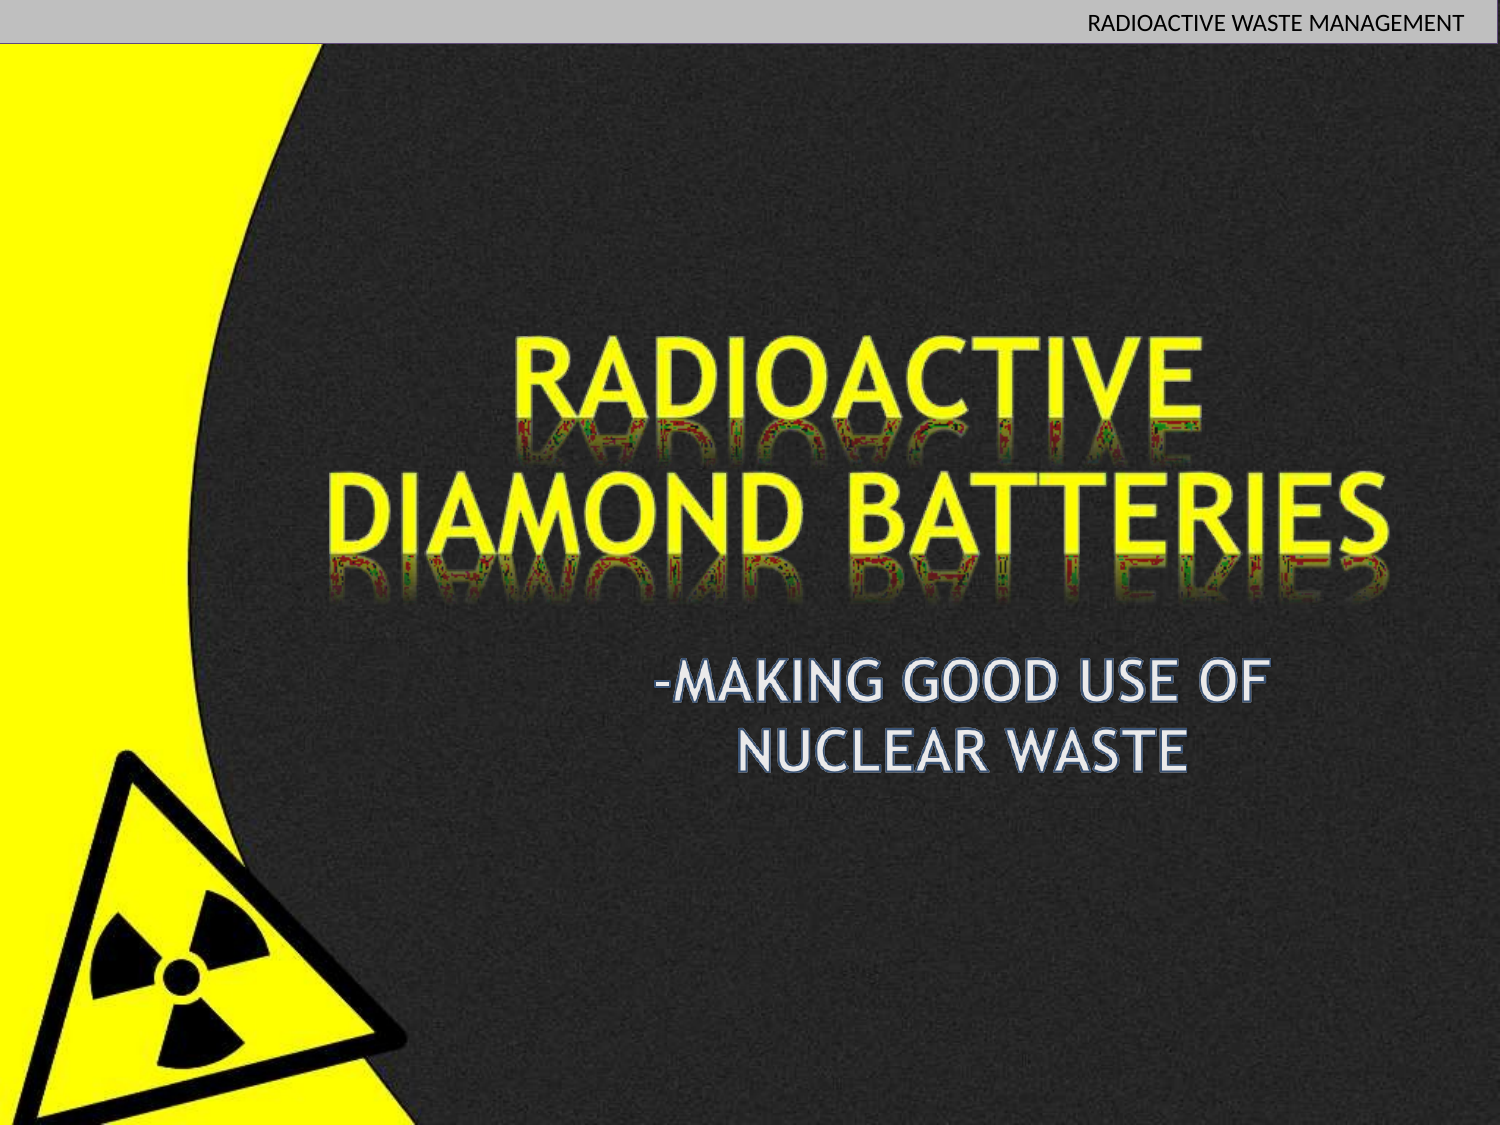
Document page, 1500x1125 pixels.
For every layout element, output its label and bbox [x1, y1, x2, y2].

text_box [0, 0, 1500, 1125]
